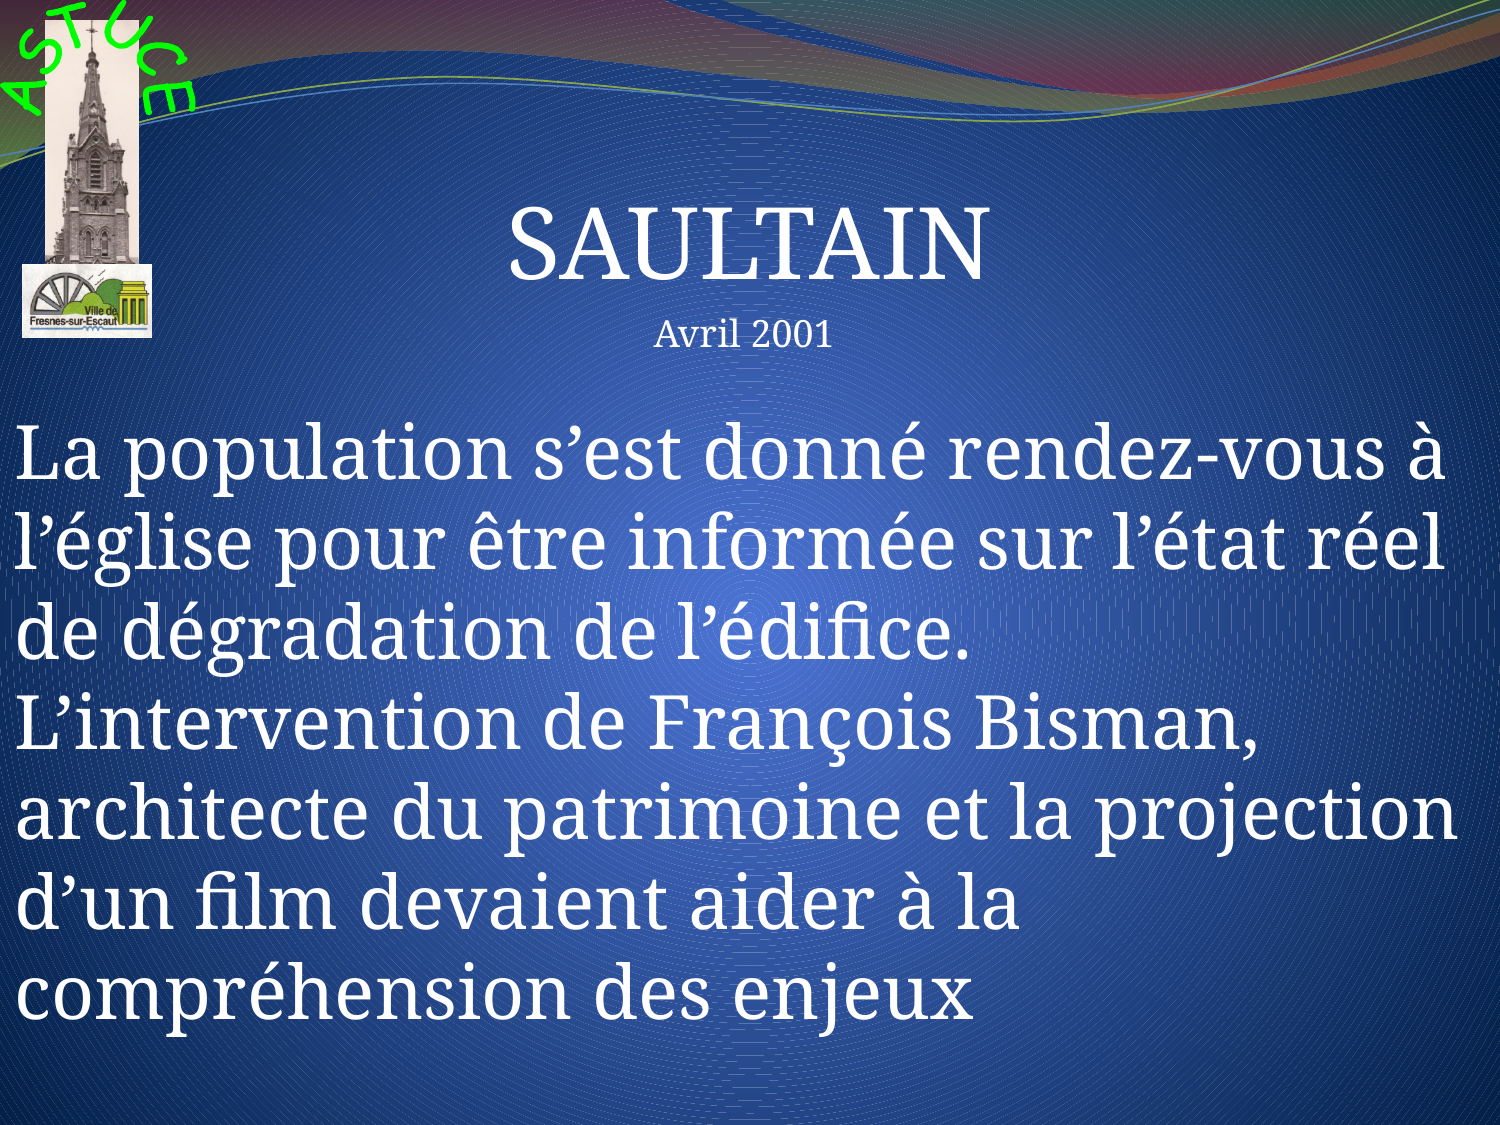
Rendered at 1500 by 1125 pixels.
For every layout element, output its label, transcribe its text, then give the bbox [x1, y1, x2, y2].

text_box La population s’est donné rendez-vous à l’église pour être informée sur l’état réel de dégradation de l’édifice. L’intervention de François Bisman, architecte du patrimoine et la projection d’un film devaient aider à la compréhension des enjeux [0, 397, 1500, 1042]
text_box Avril 2001 [537, 302, 951, 363]
text_box SAULTAIN [201, 172, 1500, 308]
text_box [0, 0, 196, 339]
